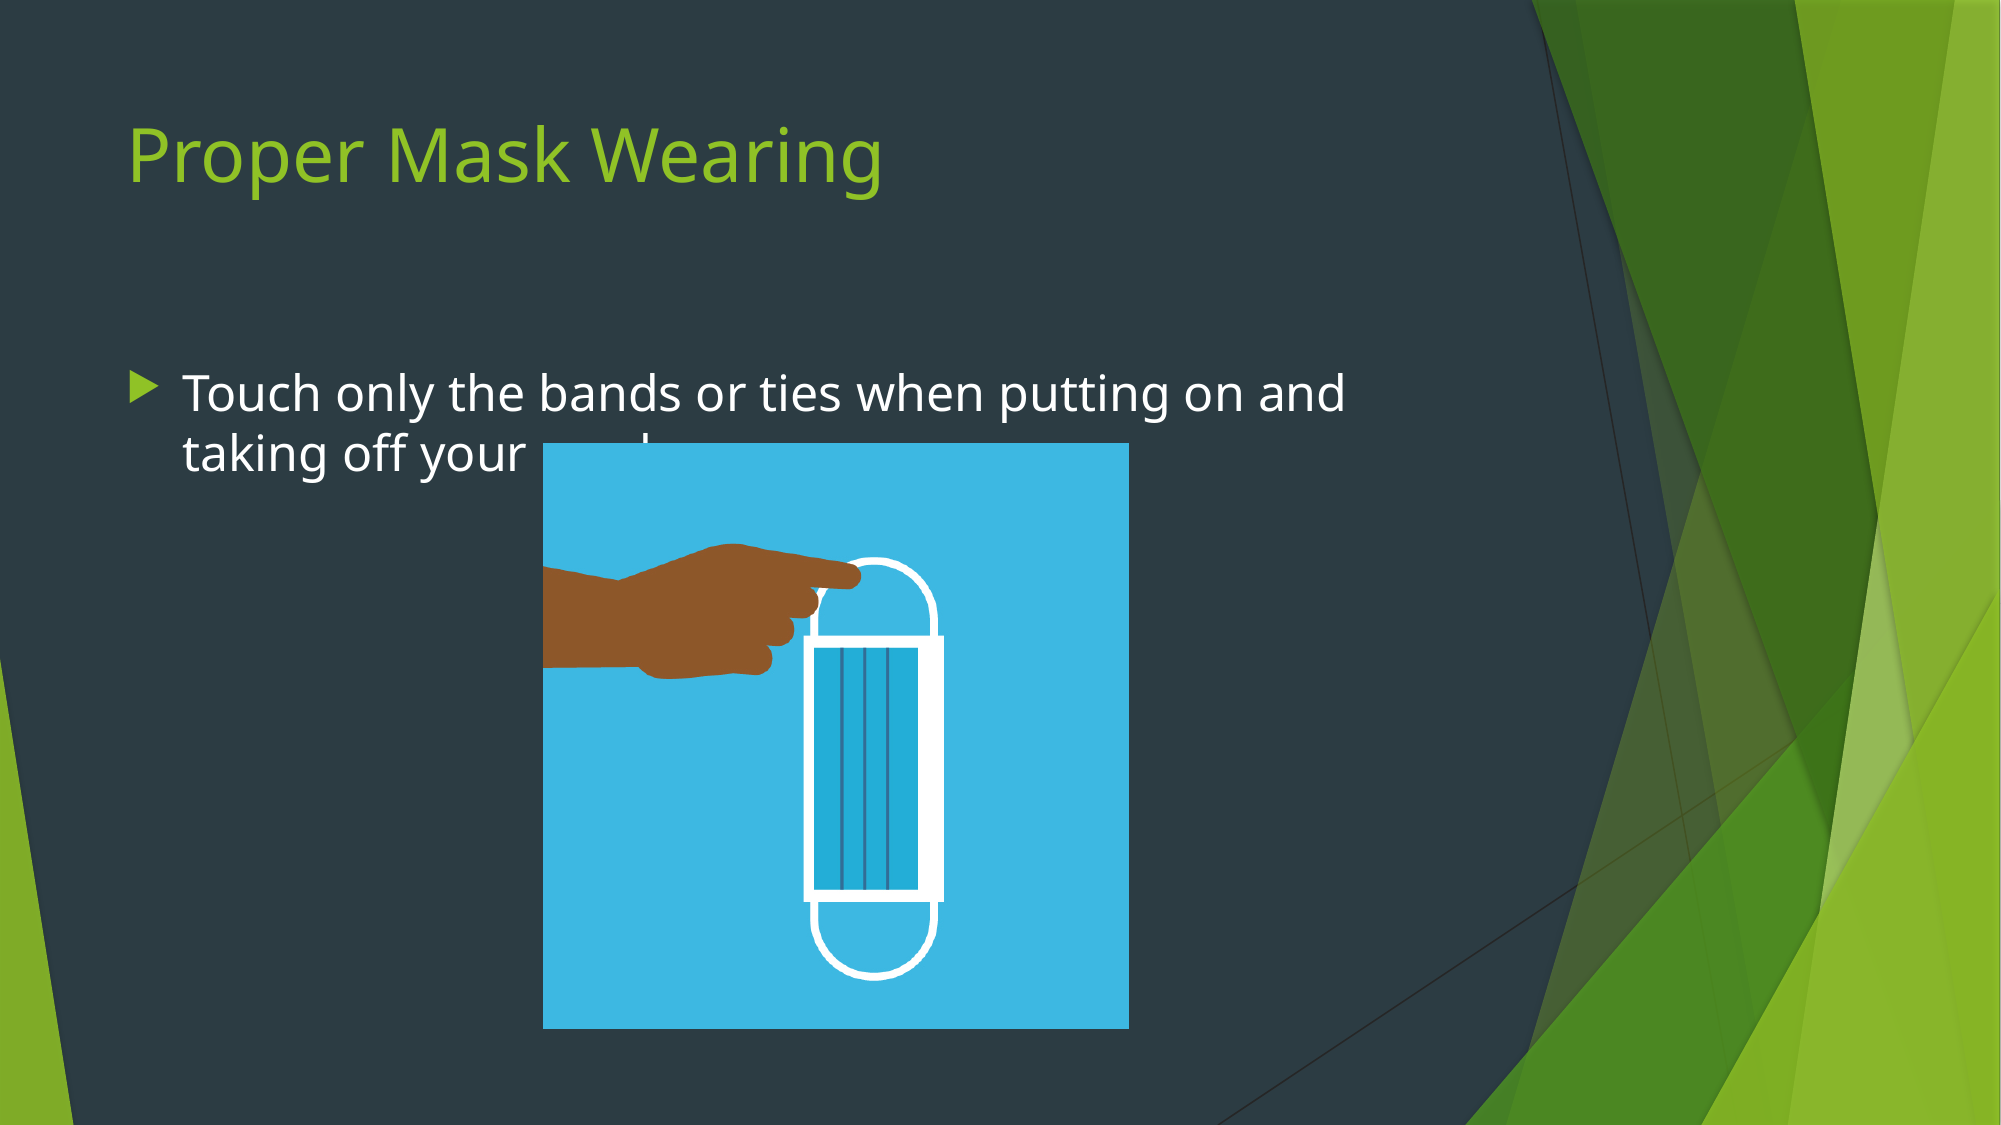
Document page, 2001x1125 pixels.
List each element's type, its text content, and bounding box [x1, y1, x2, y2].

title Proper Mask Wearing [111, 99, 1522, 317]
list Touch only the bands or ties when putting on and taking off your mask [111, 354, 1522, 992]
picture [542, 443, 1129, 1030]
